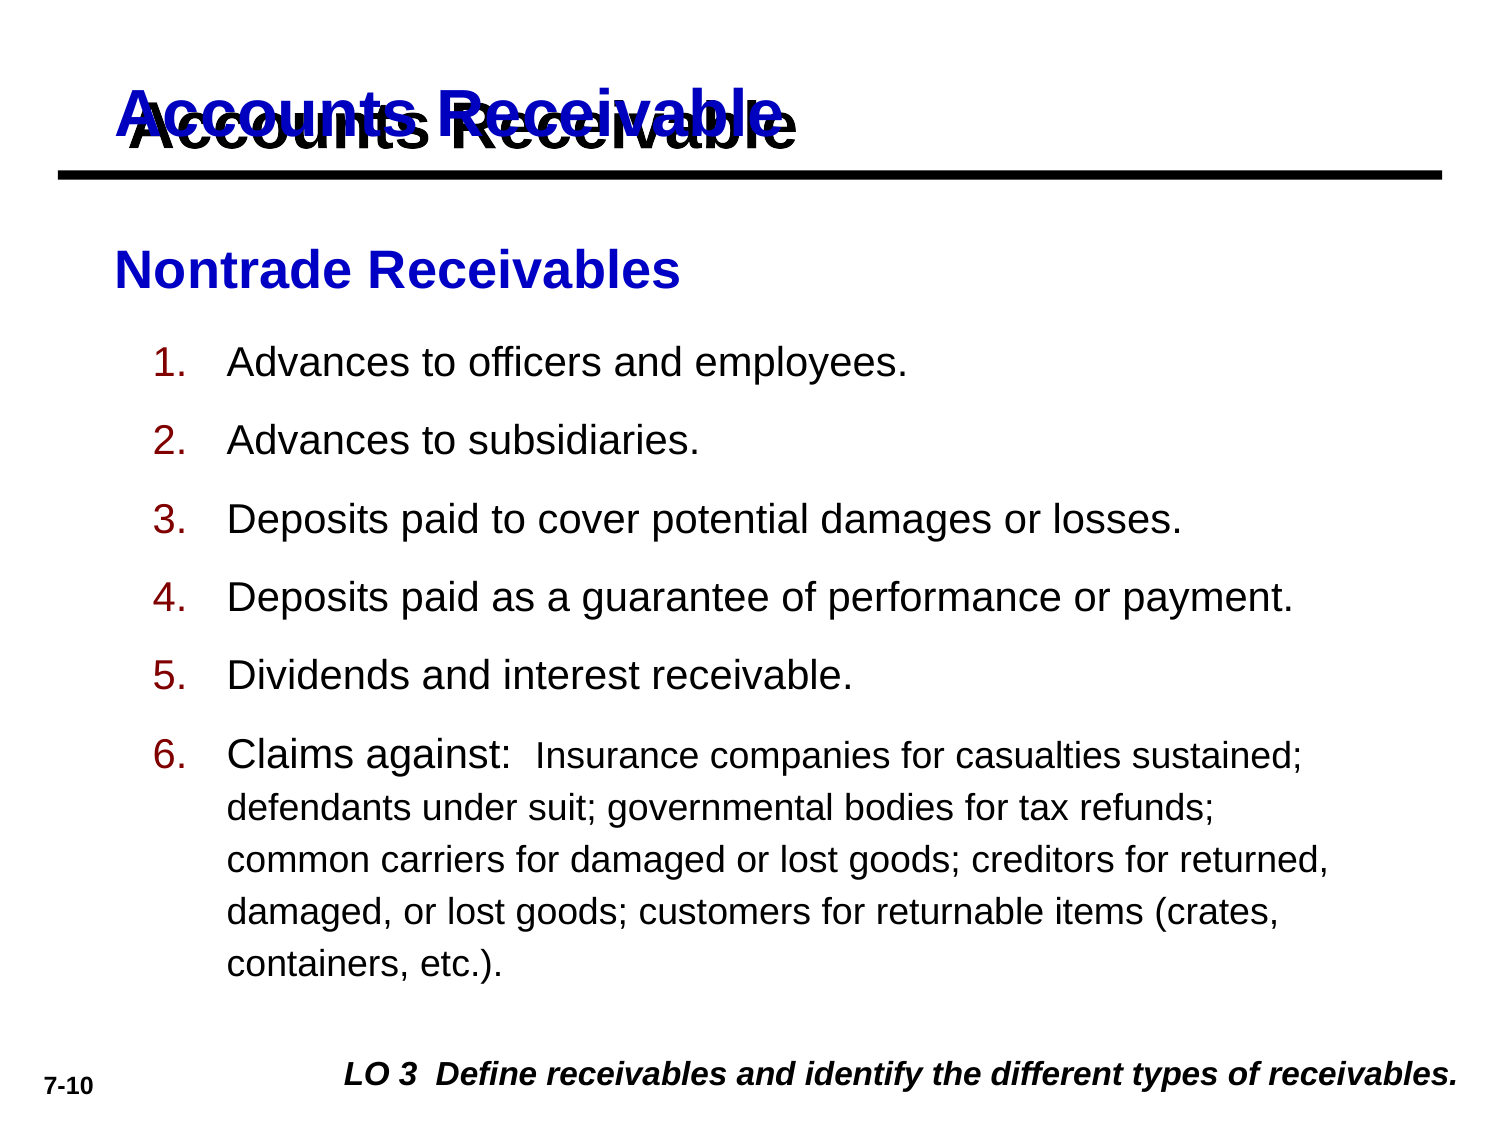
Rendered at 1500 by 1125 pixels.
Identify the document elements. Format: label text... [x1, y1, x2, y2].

text_box LO 3 Define receivables and identify the different types of receivables. [150, 1044, 1475, 1100]
title Accounts Receivable [99, 61, 1451, 155]
text_box Nontrade Receivables [99, 223, 1350, 307]
text_box Advances to officers and employees. Advances to subsidiaries. Deposits paid to cover potential damages or losses. Deposits paid as a guarantee of performance or payment. Dividends and interest receivable. Claims against: Insurance companies for casualties sustained; defendants under suit; governmental bodies for tax refunds; common carriers for damaged or lost goods; creditors for returned, damaged, or lost goods; customers for returnable items (crates, containers, etc.). [99, 319, 1350, 991]
